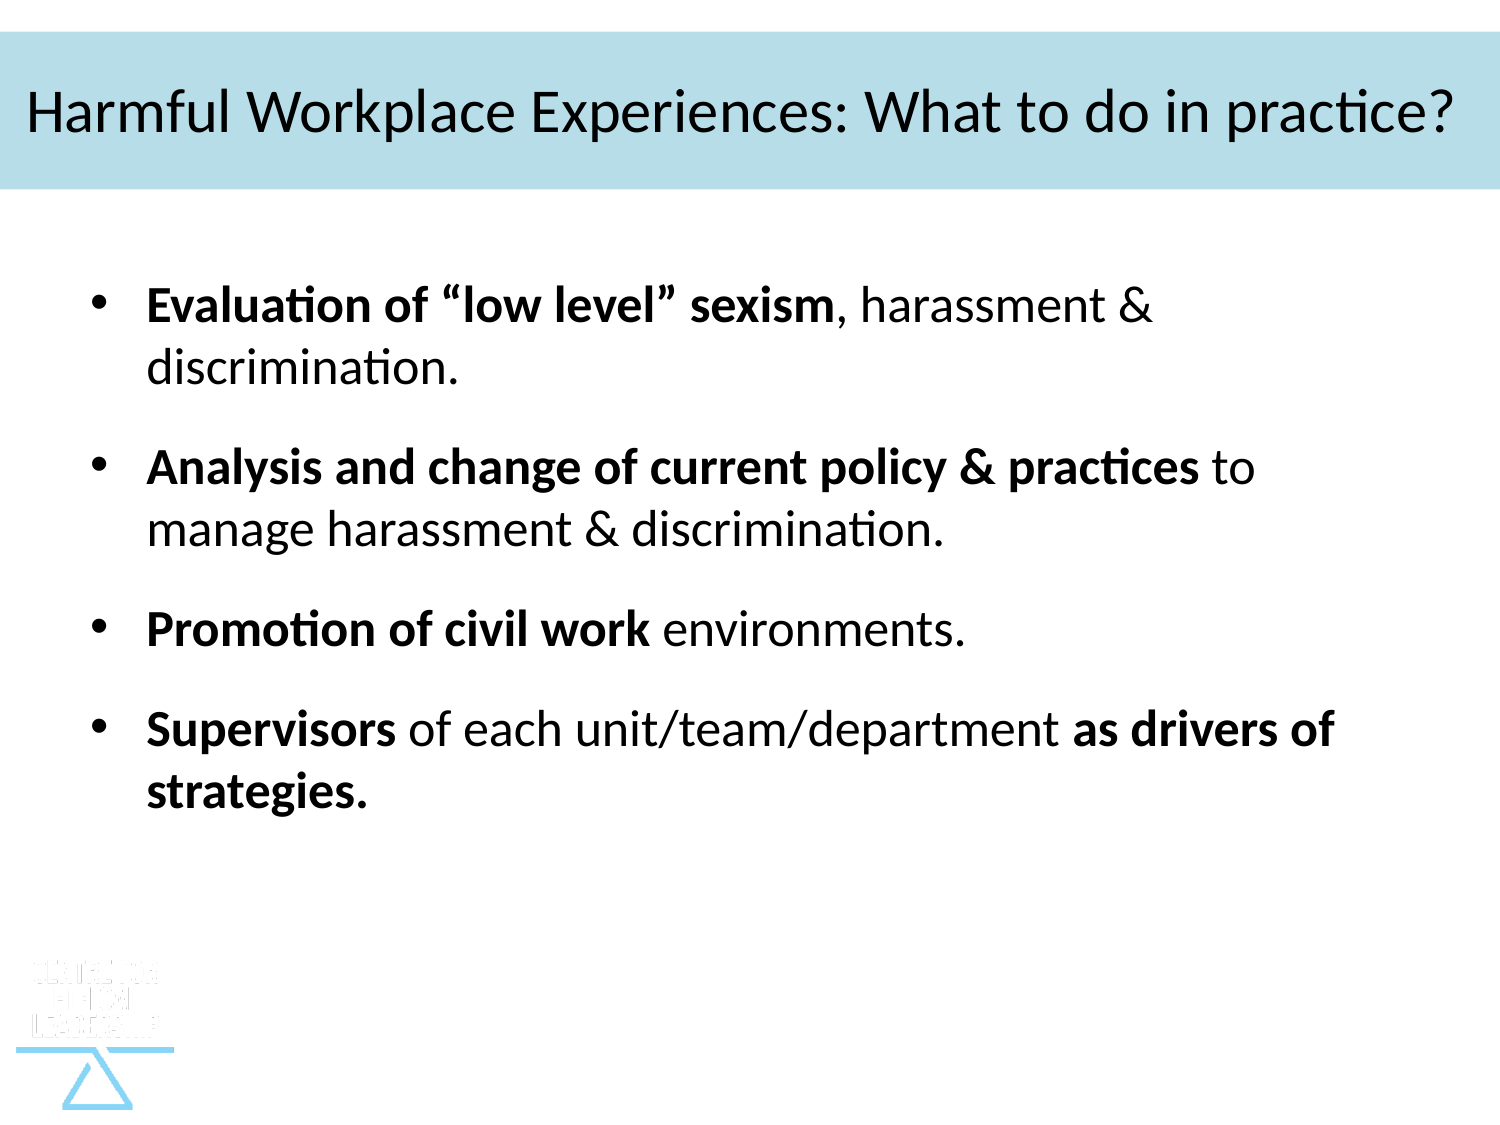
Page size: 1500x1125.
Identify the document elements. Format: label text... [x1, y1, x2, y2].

list Evaluation of “low level” sexism, harassment & discrimination. Analysis and change of current policy & practices to manage harassment & discrimination. Promotion of civil work environments. Supervisors of each unit/team/department as drivers of strategies. [75, 262, 1425, 1005]
picture [0, 944, 190, 1125]
title Harmful Workplace Experiences: What to do in practice? [0, 54, 1485, 161]
text_box [0, 29, 1500, 191]
